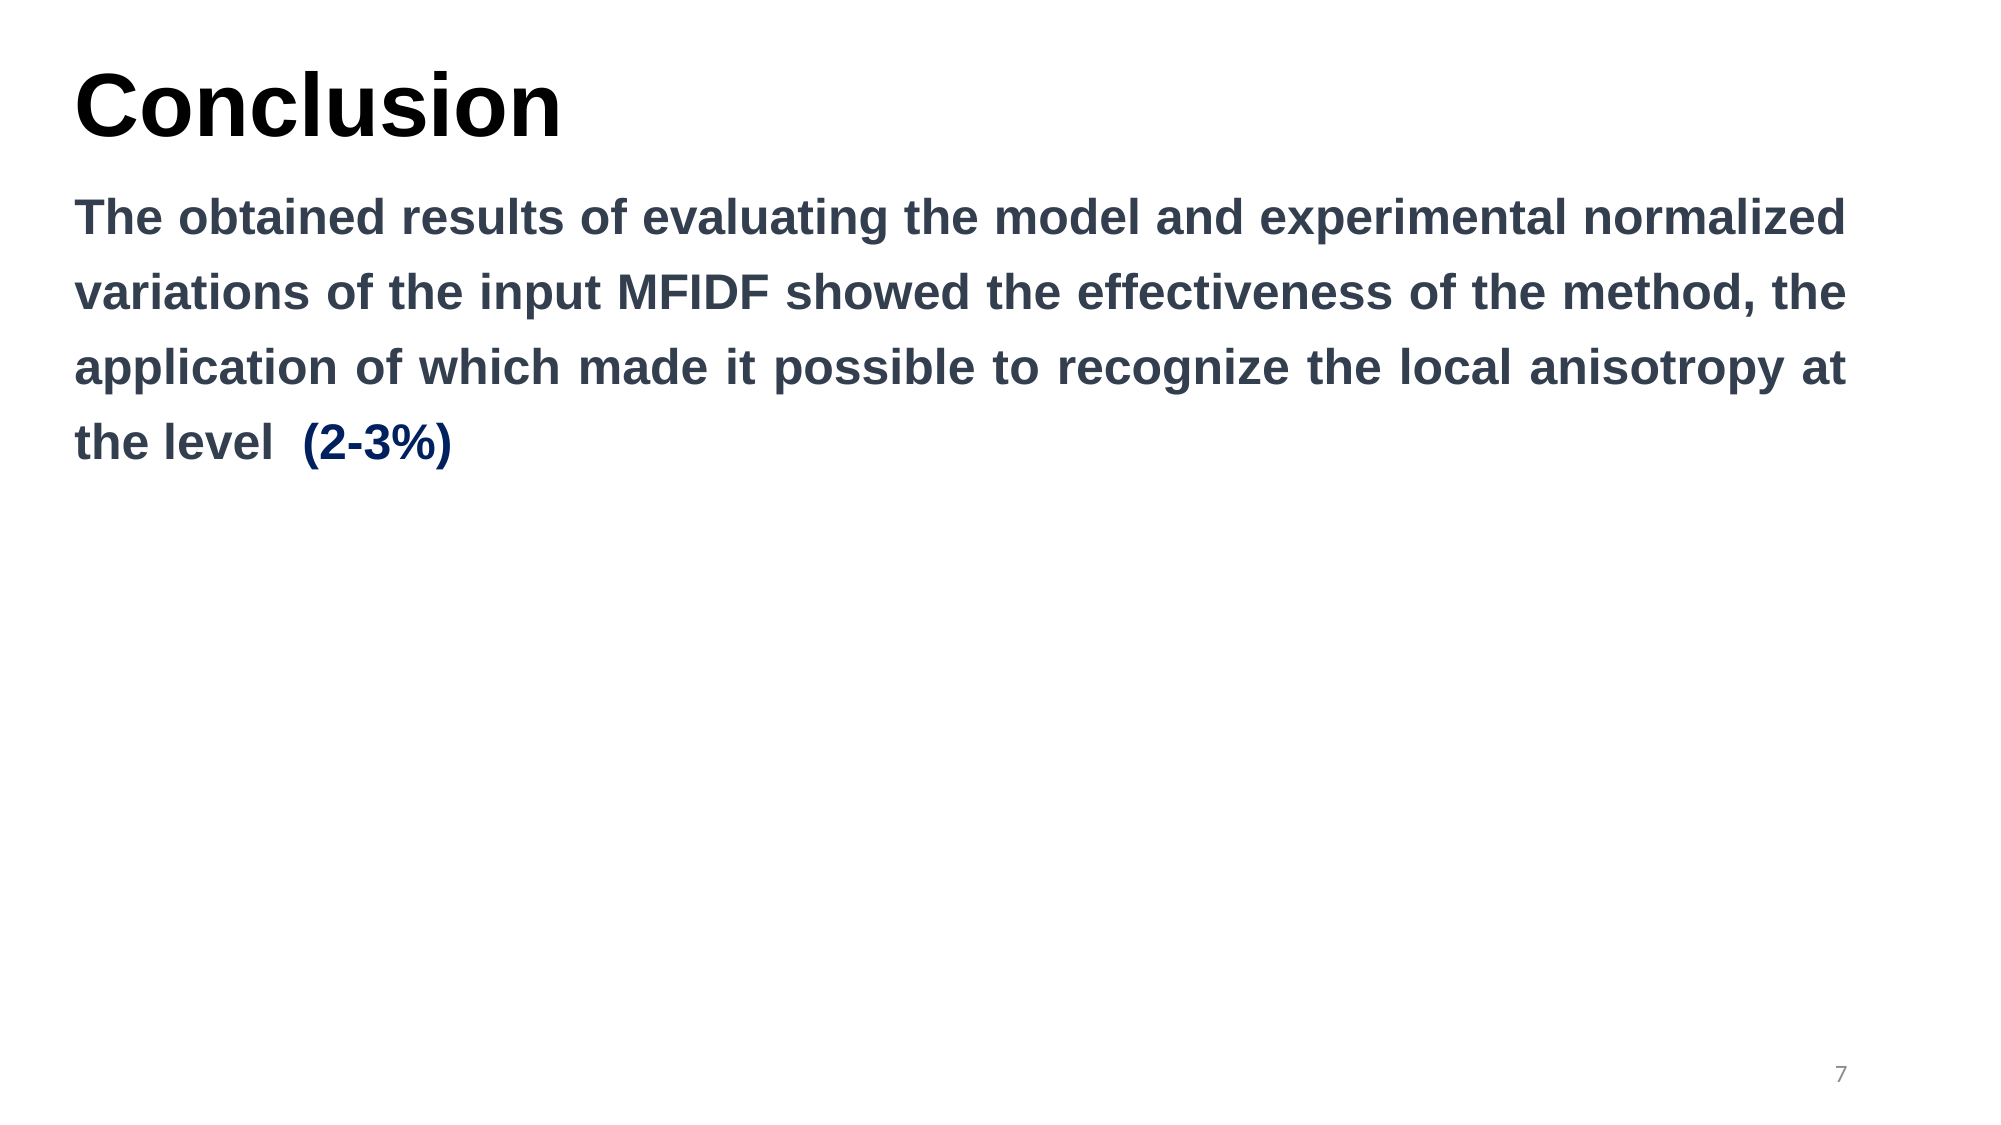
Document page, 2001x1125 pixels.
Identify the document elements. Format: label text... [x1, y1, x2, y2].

title Conclusion [59, 27, 666, 162]
slide_number 7 [1412, 1042, 1863, 1103]
